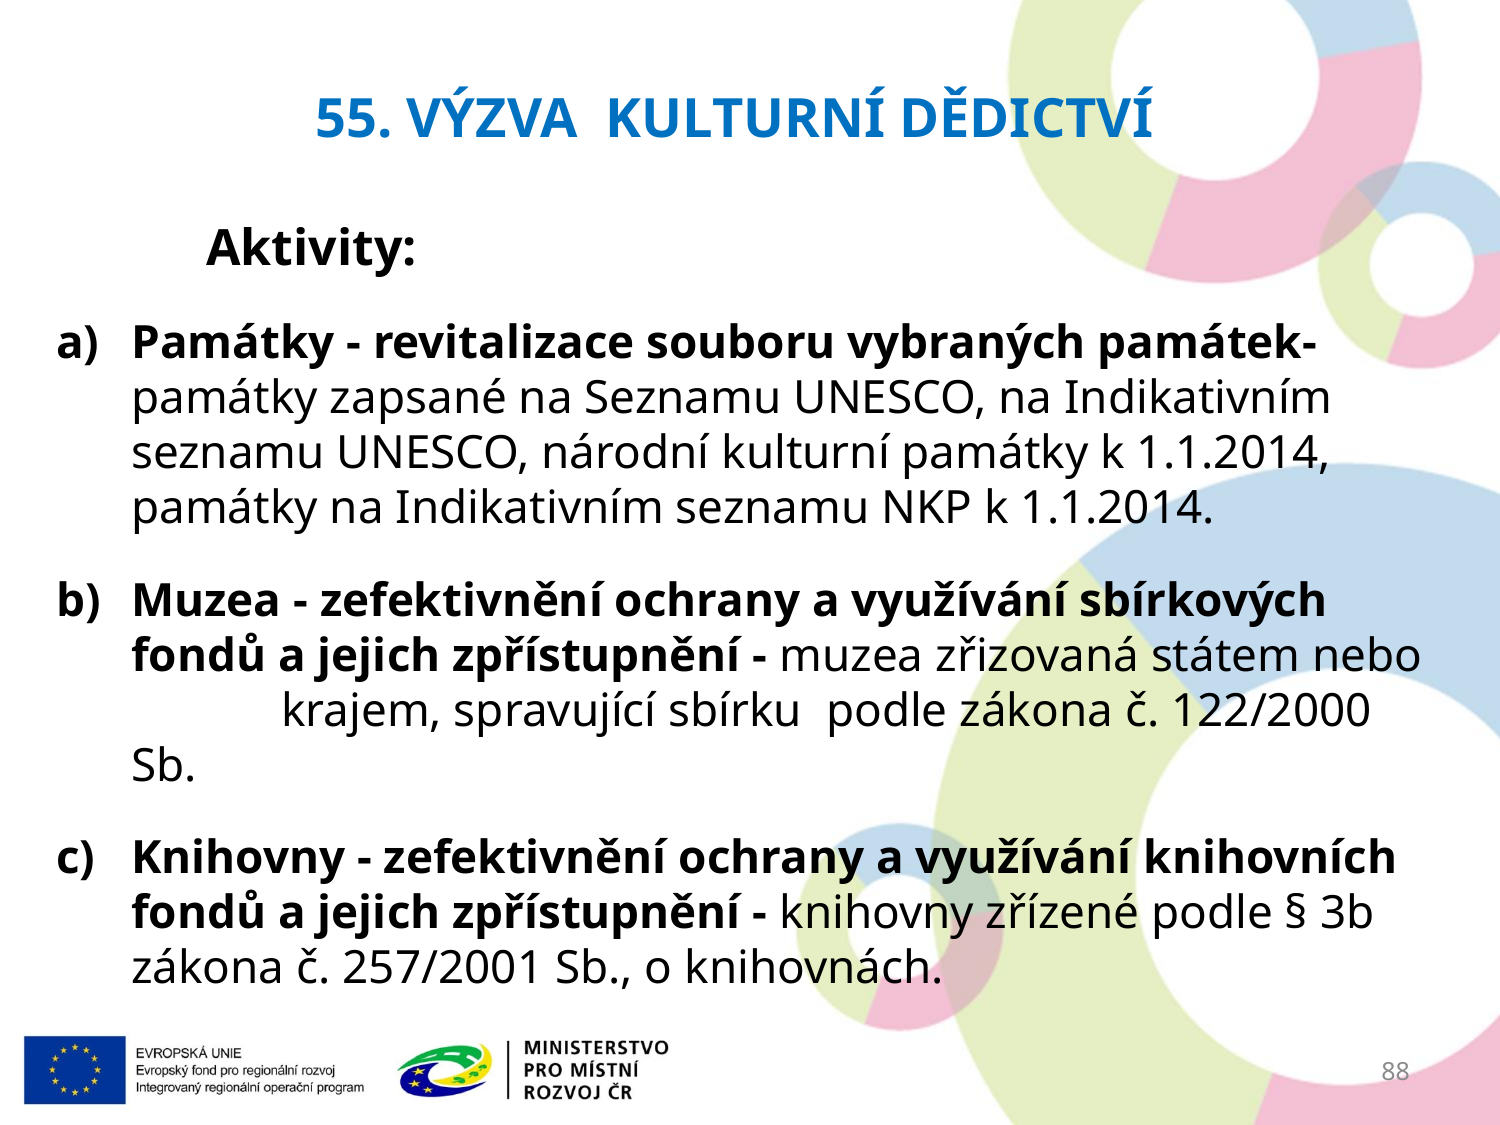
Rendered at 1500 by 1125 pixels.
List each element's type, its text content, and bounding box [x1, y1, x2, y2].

text_box 55. VÝZVA Kulturní dědictví [59, 15, 1410, 154]
slide_number 88 [1074, 1042, 1425, 1103]
picture [0, 0, 1500, 1125]
list Aktivity: Památky - revitalizace souboru vybraných památek- památky zapsané na Seznamu UNESCO, na Indikativním seznamu UNESCO, národní kulturní památky k 1.1.2014, památky na Indikativním seznamu NKP k 1.1.2014. Muzea - zefektivnění ochrany a využívání sbírkových fondů a jejich zpřístupnění - muzea zřizovaná státem nebo krajem, spravující sbírku podle zákona č. 122/2000 Sb. Knihovny - zefektivnění ochrany a využívání knihovních fondů a jejich zpřístupnění - knihovny zřízené podle § 3b zákona č. 257/2001 Sb., o knihovnách. [41, 208, 1447, 1026]
text_box [643, 66, 1459, 200]
